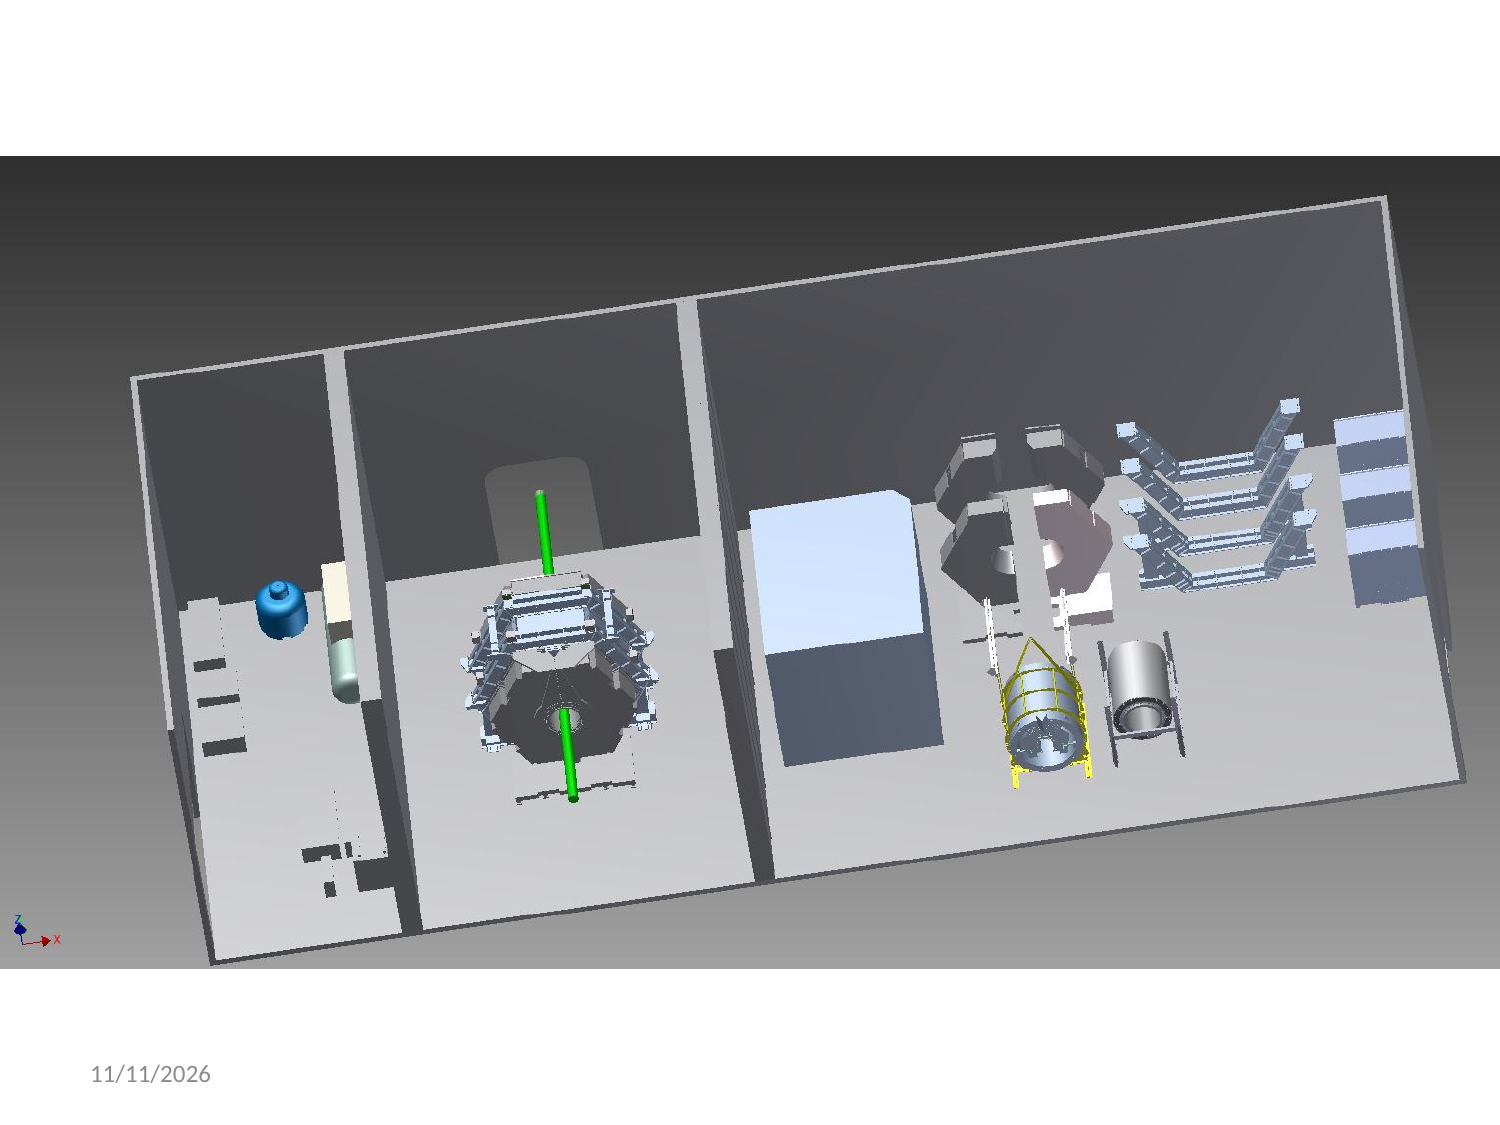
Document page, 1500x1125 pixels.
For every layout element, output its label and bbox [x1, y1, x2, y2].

slide_number [75, 1042, 425, 1103]
picture [0, 156, 1500, 969]
